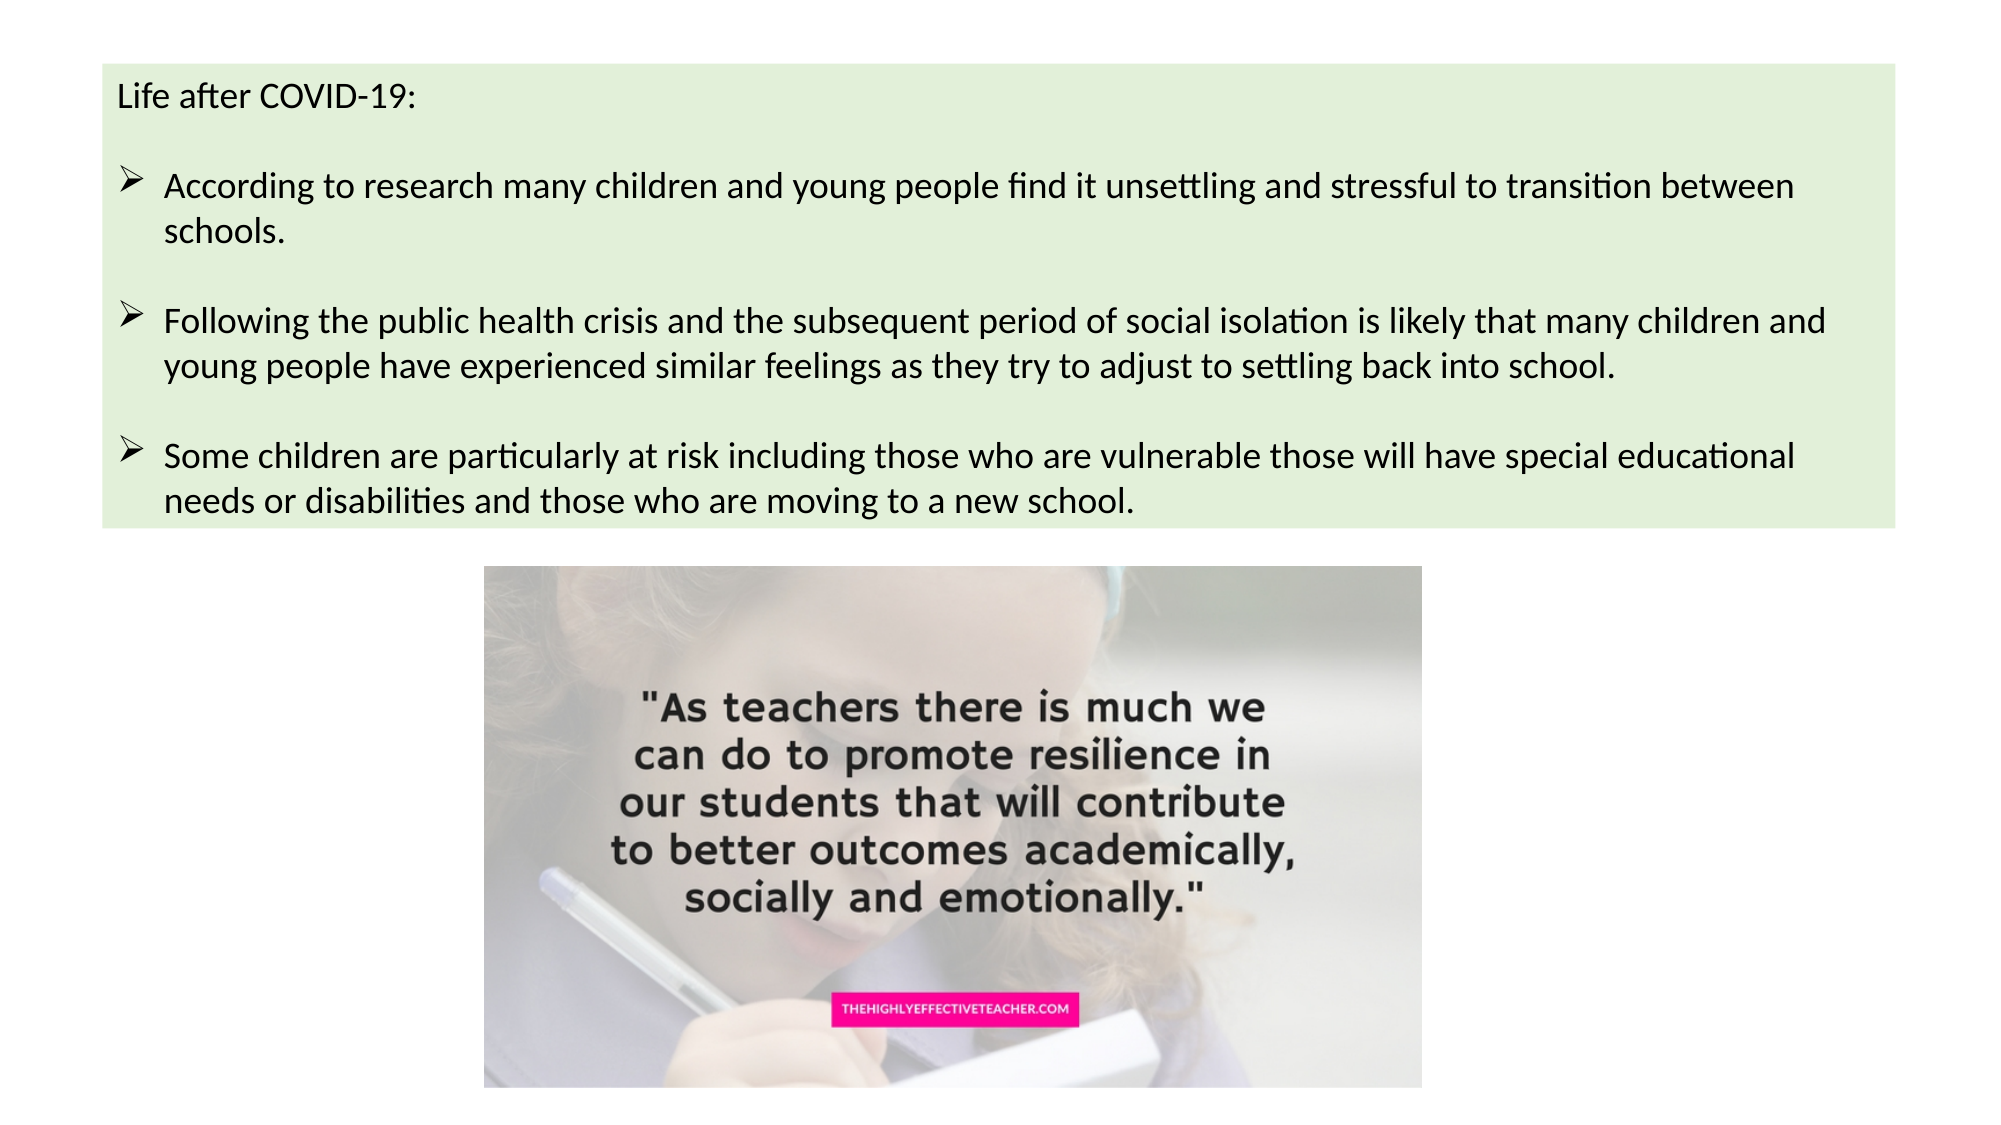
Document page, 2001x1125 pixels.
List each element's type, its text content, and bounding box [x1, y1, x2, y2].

text_box Life after COVID-19: According to research many children and young people find it unsettling and stressful to transition between schools. Following the public health crisis and the subsequent period of social isolation is likely that many children and young people have experienced similar feelings as they try to adjust to settling back into school. Some children are particularly at risk including those who are vulnerable those will have special educational needs or disabilities and those who are moving to a new school. [102, 63, 1896, 529]
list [484, 566, 1422, 1088]
